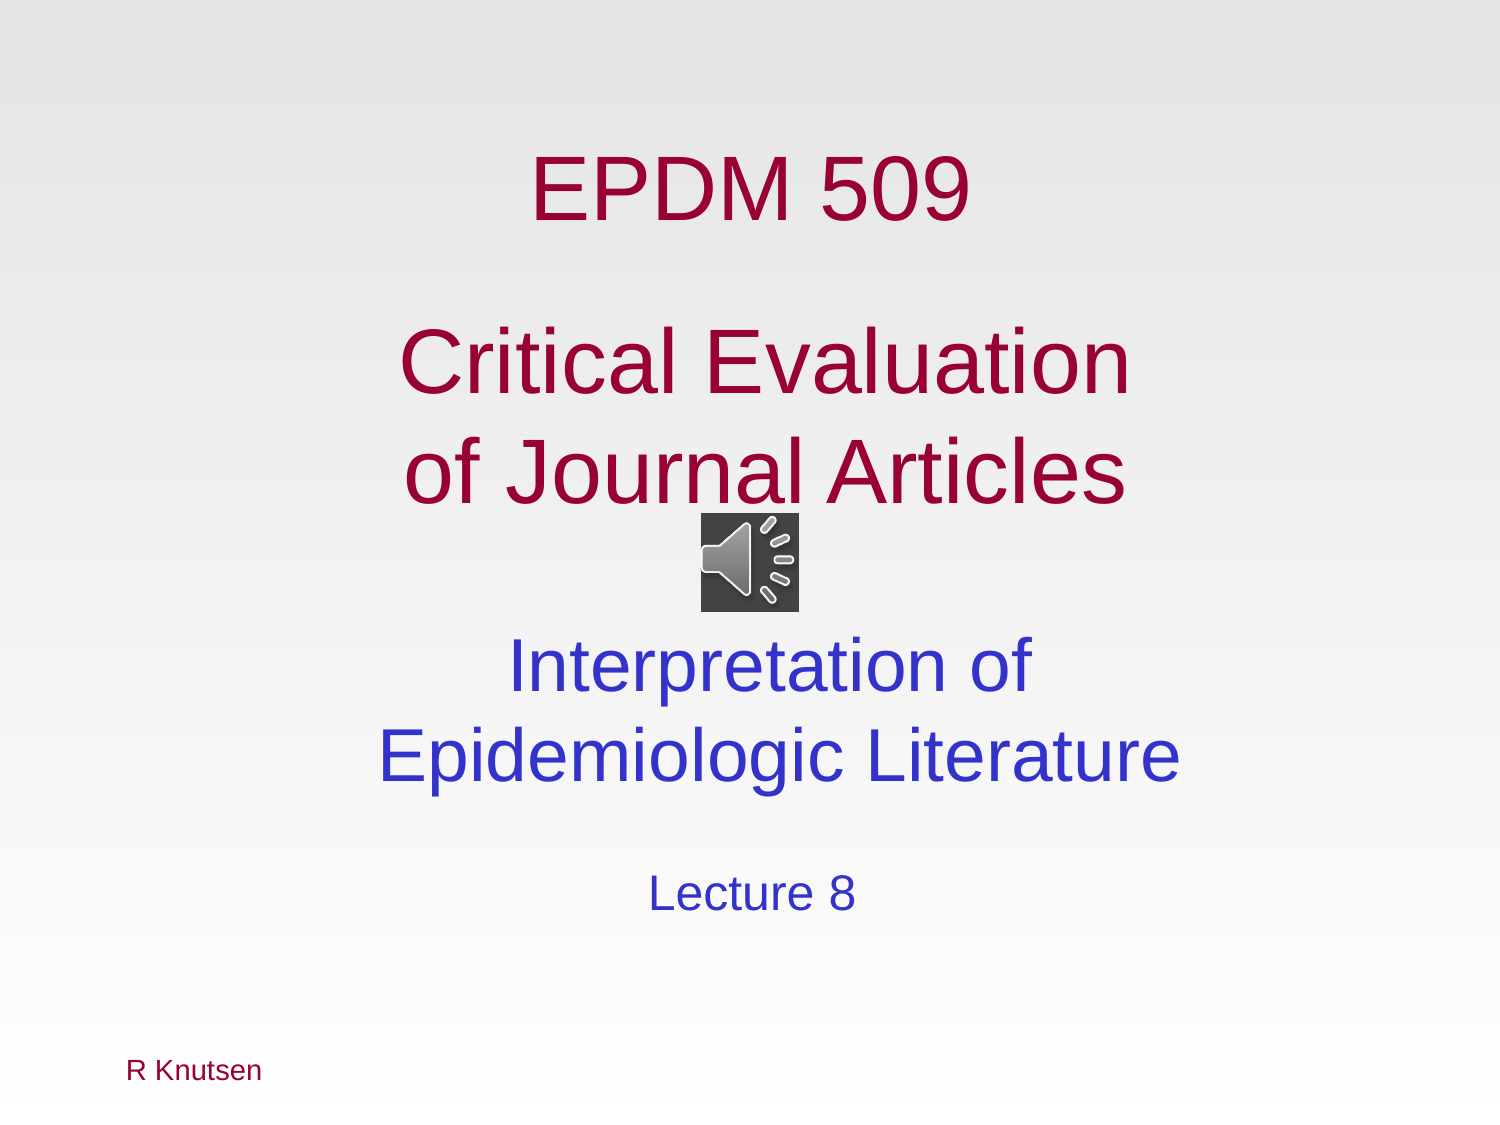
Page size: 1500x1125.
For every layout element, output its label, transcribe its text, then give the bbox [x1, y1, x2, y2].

text_box Interpretation of Epidemiologic Literature [362, 609, 1198, 805]
title EPDM 509 [149, 101, 1353, 266]
picture [699, 512, 801, 613]
text_box R Knutsen [111, 1043, 278, 1094]
text_box Lecture 8 [633, 852, 872, 928]
text_box Critical Evaluation of Journal Articles [383, 294, 1149, 530]
